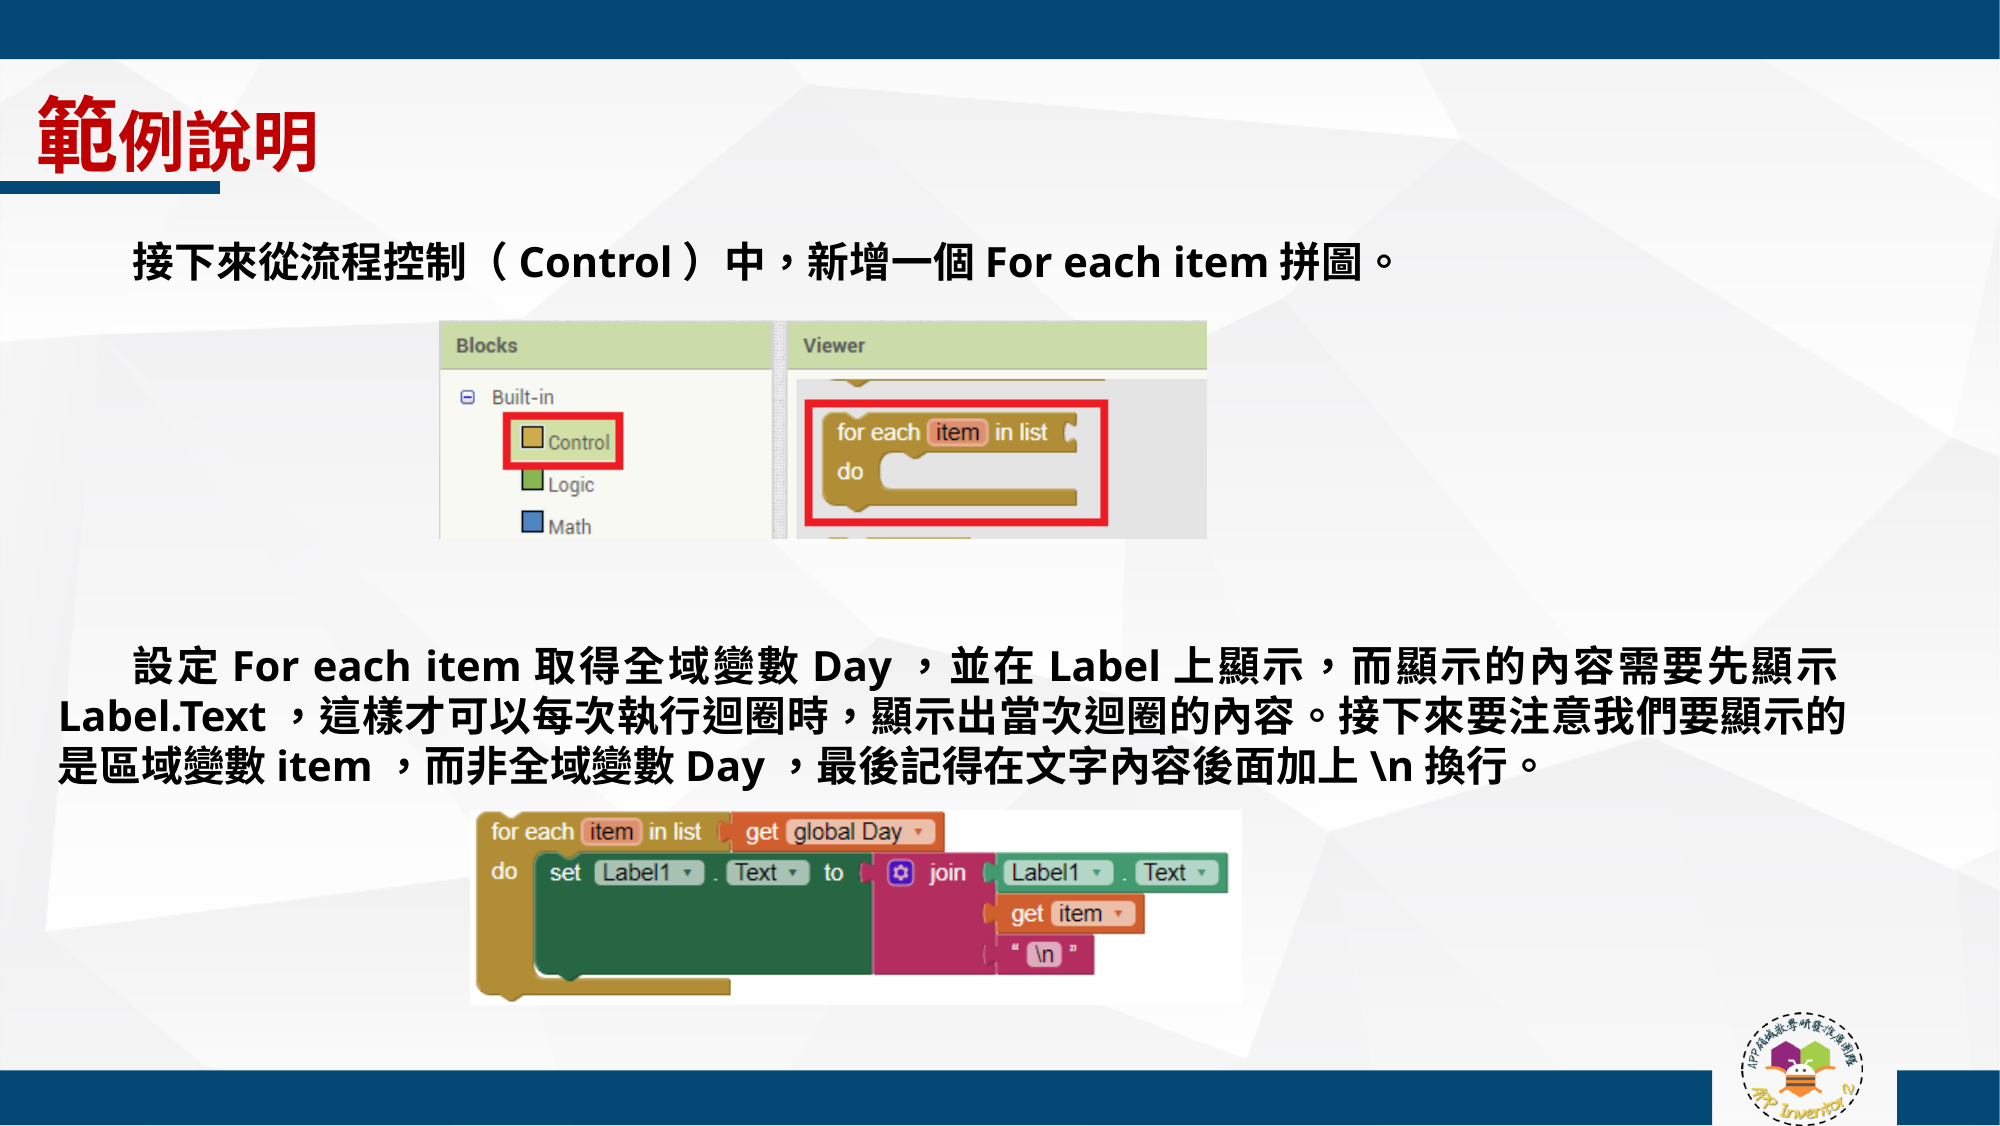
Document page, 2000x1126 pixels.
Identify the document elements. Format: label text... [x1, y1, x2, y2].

text_box [0, 1069, 1713, 1126]
picture [0, 60, 2000, 1126]
text_box [0, 0, 2000, 60]
text_box [1896, 1069, 2000, 1126]
text_box 設定For each item取得全域變數Day，並在Label上顯示，而顯示的內容需要先顯示Label.Text，這樣才可以每次執行迴圈時，顯示出當次迴圈的內容。接下來要注意我們要顯示的是區域變數item，而非全域變數Day，最後記得在文字內容後面加上\n換行。 [43, 632, 1863, 798]
text_box 範例說明 [20, 75, 335, 190]
text_box 接下來從流程控制（Control）中，新增一個For each item拼圖。 [43, 228, 1603, 294]
